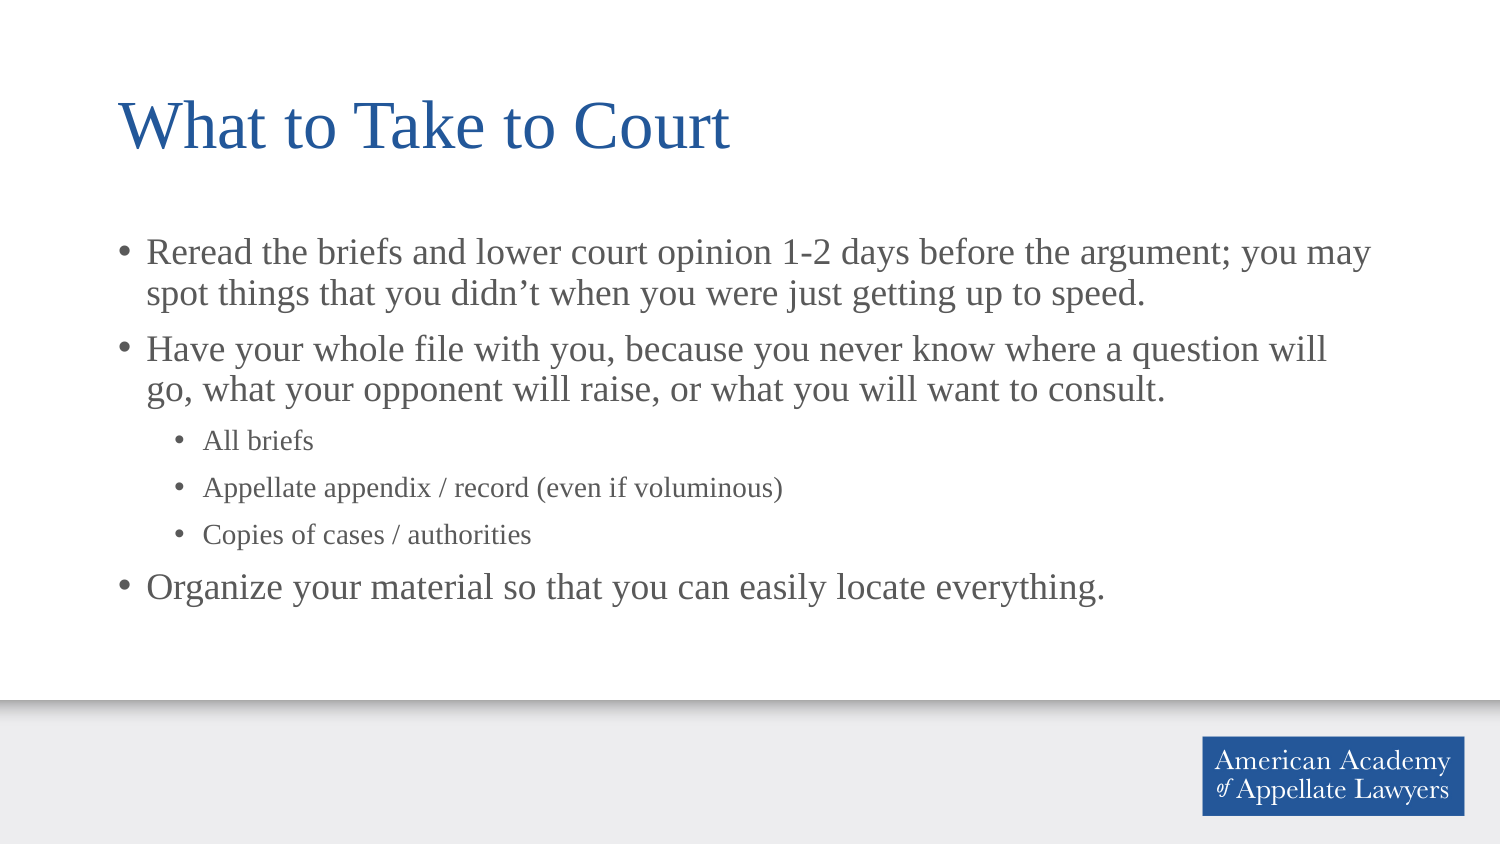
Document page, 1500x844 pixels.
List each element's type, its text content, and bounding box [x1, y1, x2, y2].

picture [0, 0, 1500, 844]
list Reread the briefs and lower court opinion 1-2 days before the argument; you may spot things that you didn’t when you were just getting up to speed. Have your whole file with you, because you never know where a question will go, what your opponent will raise, or what you will want to consult. All briefs Appellate appendix / record (even if voluminous) Copies of cases / authorities Organize your material so that you can easily locate everything. [103, 224, 1397, 672]
title What to Take to Court [103, 44, 1397, 208]
